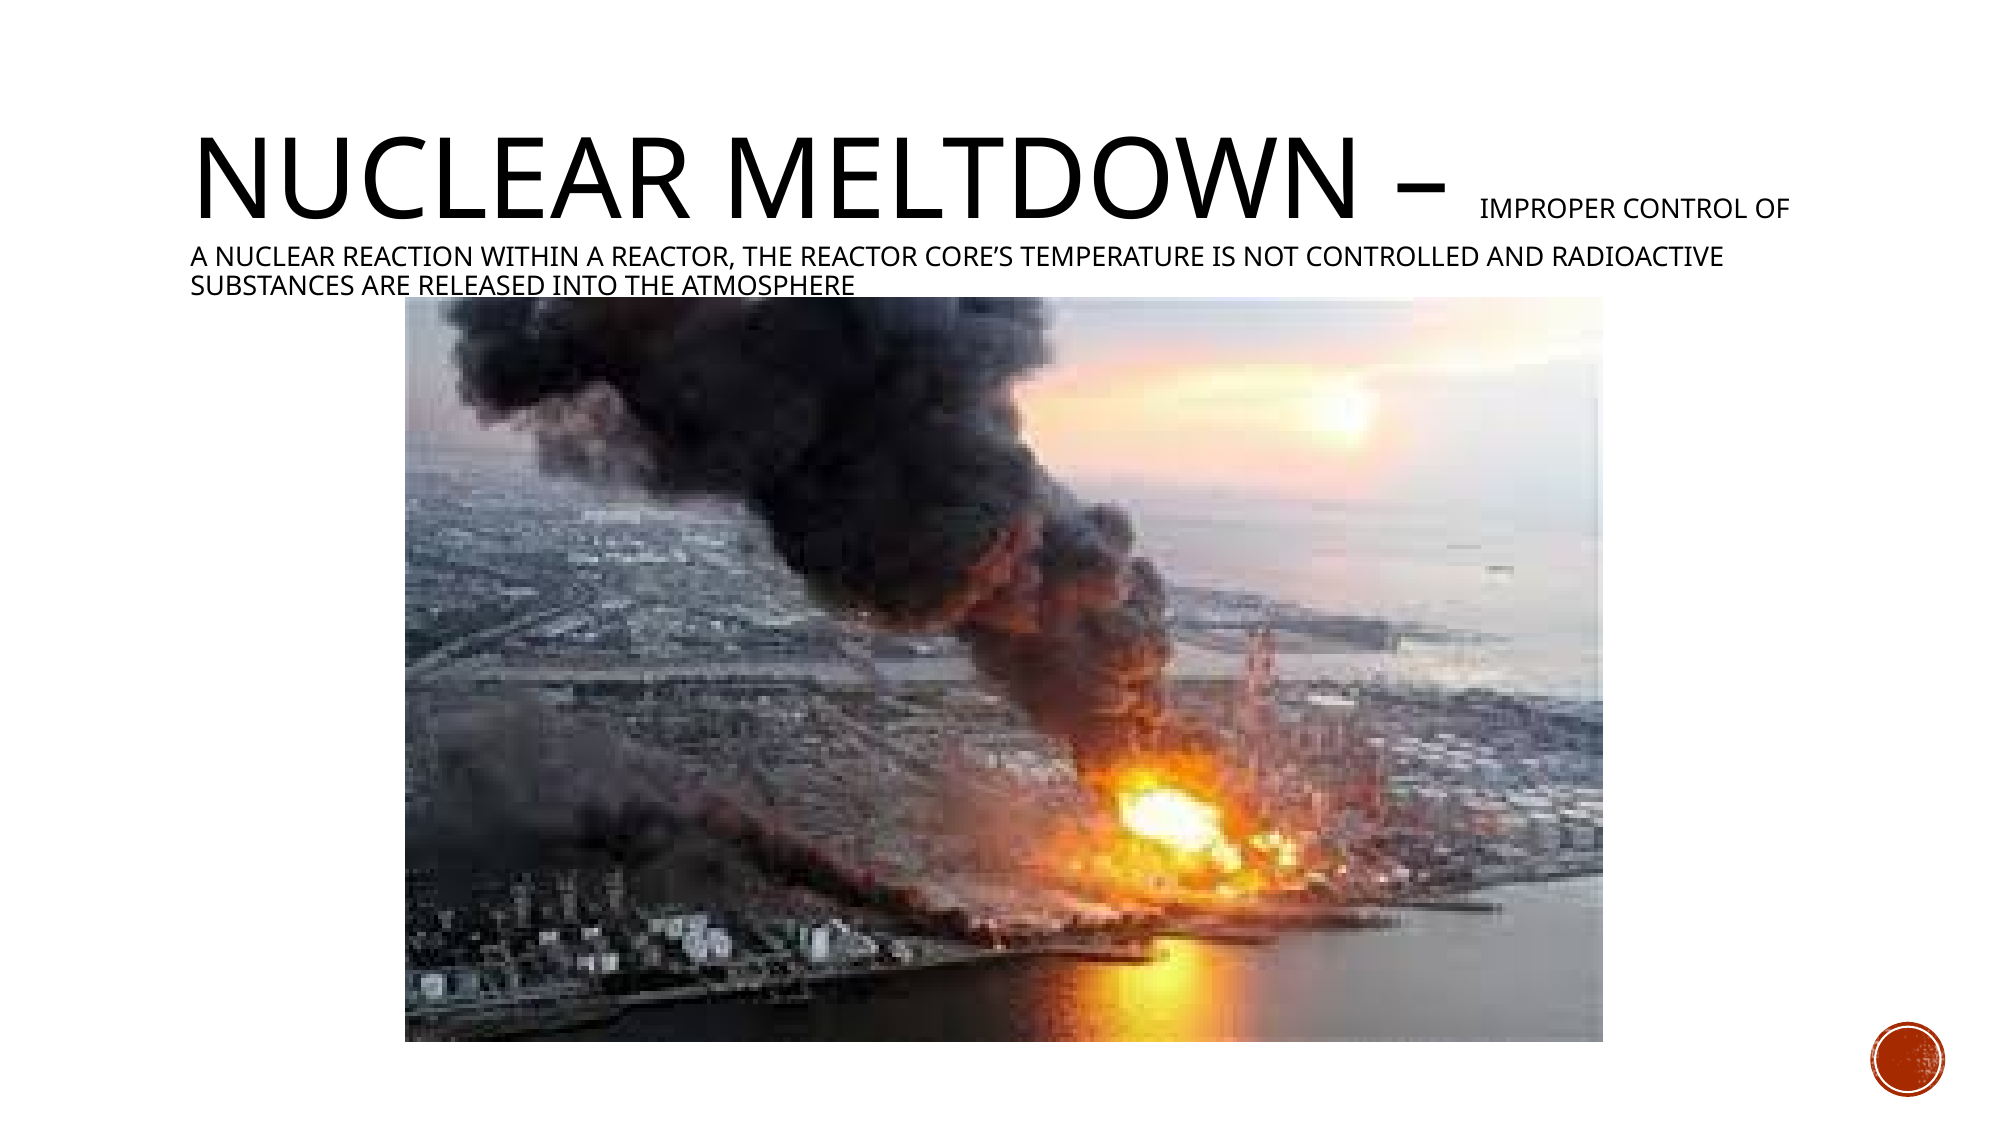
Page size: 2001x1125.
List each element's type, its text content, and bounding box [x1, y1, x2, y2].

title Nuclear Meltdown – improper control of a nuclear reaction within a reactor, the reactor core’s temperature is not controlled and radioactive substances are released into the atmosphere [175, 79, 1826, 344]
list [407, 300, 1603, 1040]
